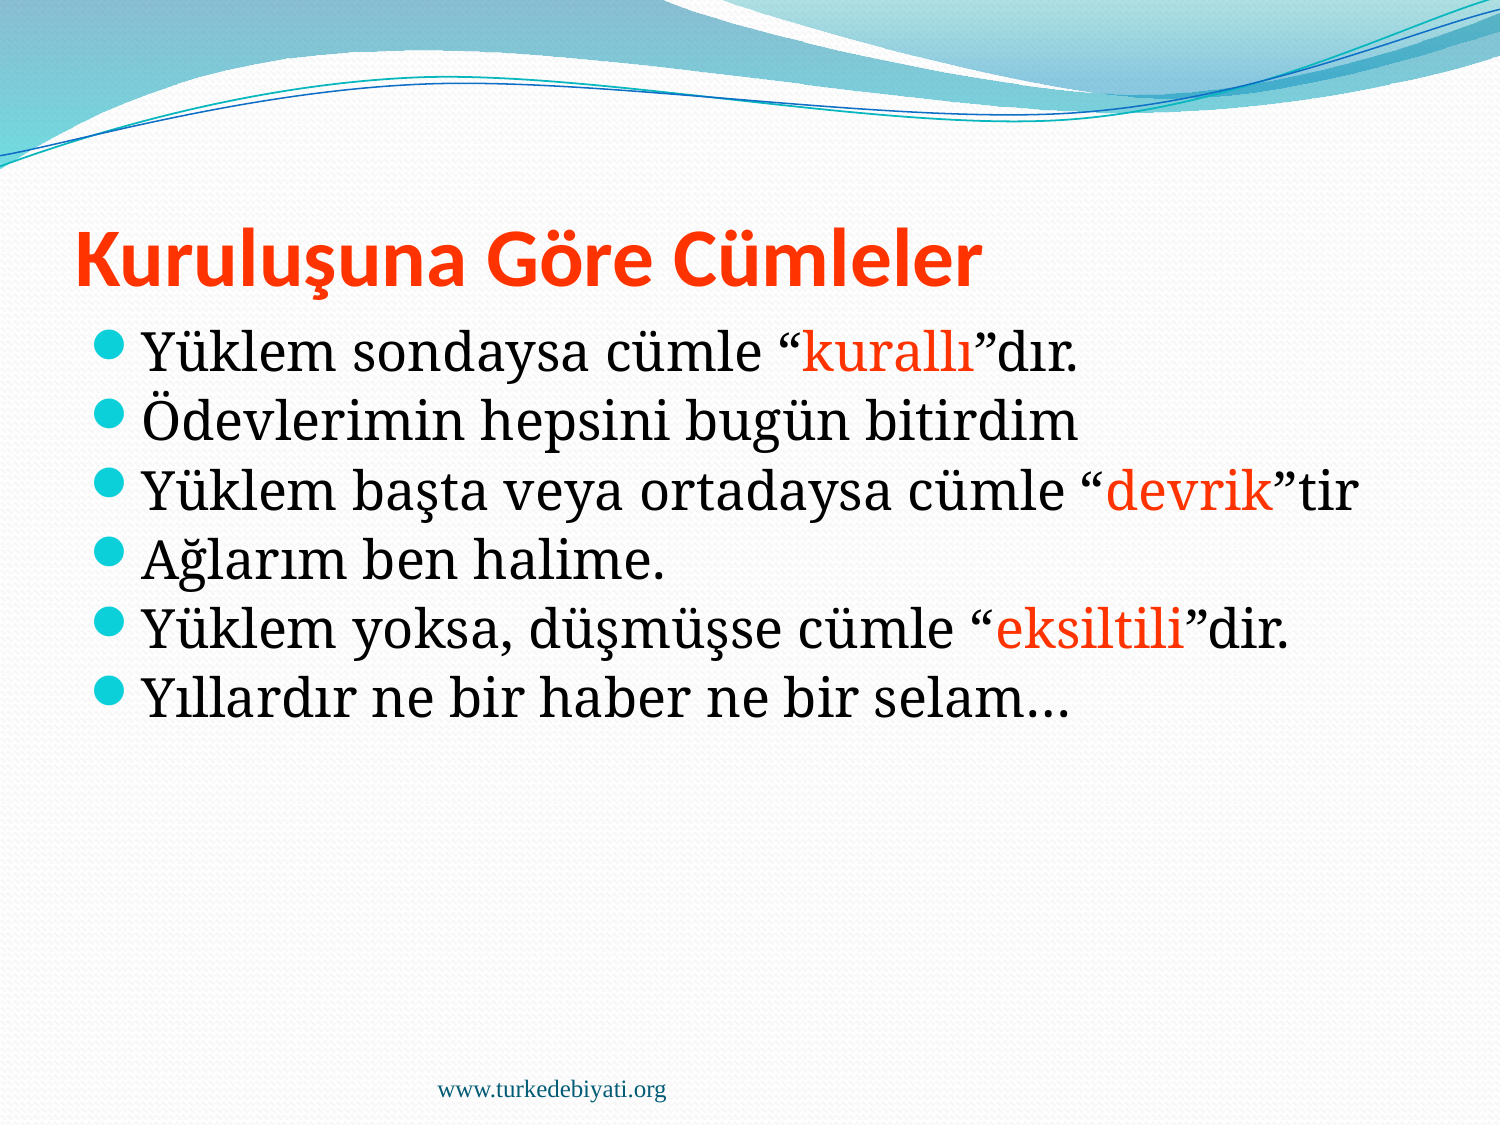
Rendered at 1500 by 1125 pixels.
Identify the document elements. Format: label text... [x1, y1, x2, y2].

footer www.turkedebiyati.org [437, 1042, 988, 1103]
title Kuruluşuna Göre Cümleler [75, 115, 1425, 303]
list Yüklem sondaysa cümle “kurallı”dır. Ödevlerimin hepsini bugün bitirdim Yüklem başta veya ortadaysa cümle “devrik”tir Ağlarım ben halime. Yüklem yoksa, düşmüşse cümle “eksiltili”dir. Yıllardır ne bir haber ne bir selam… [75, 317, 1425, 1038]
